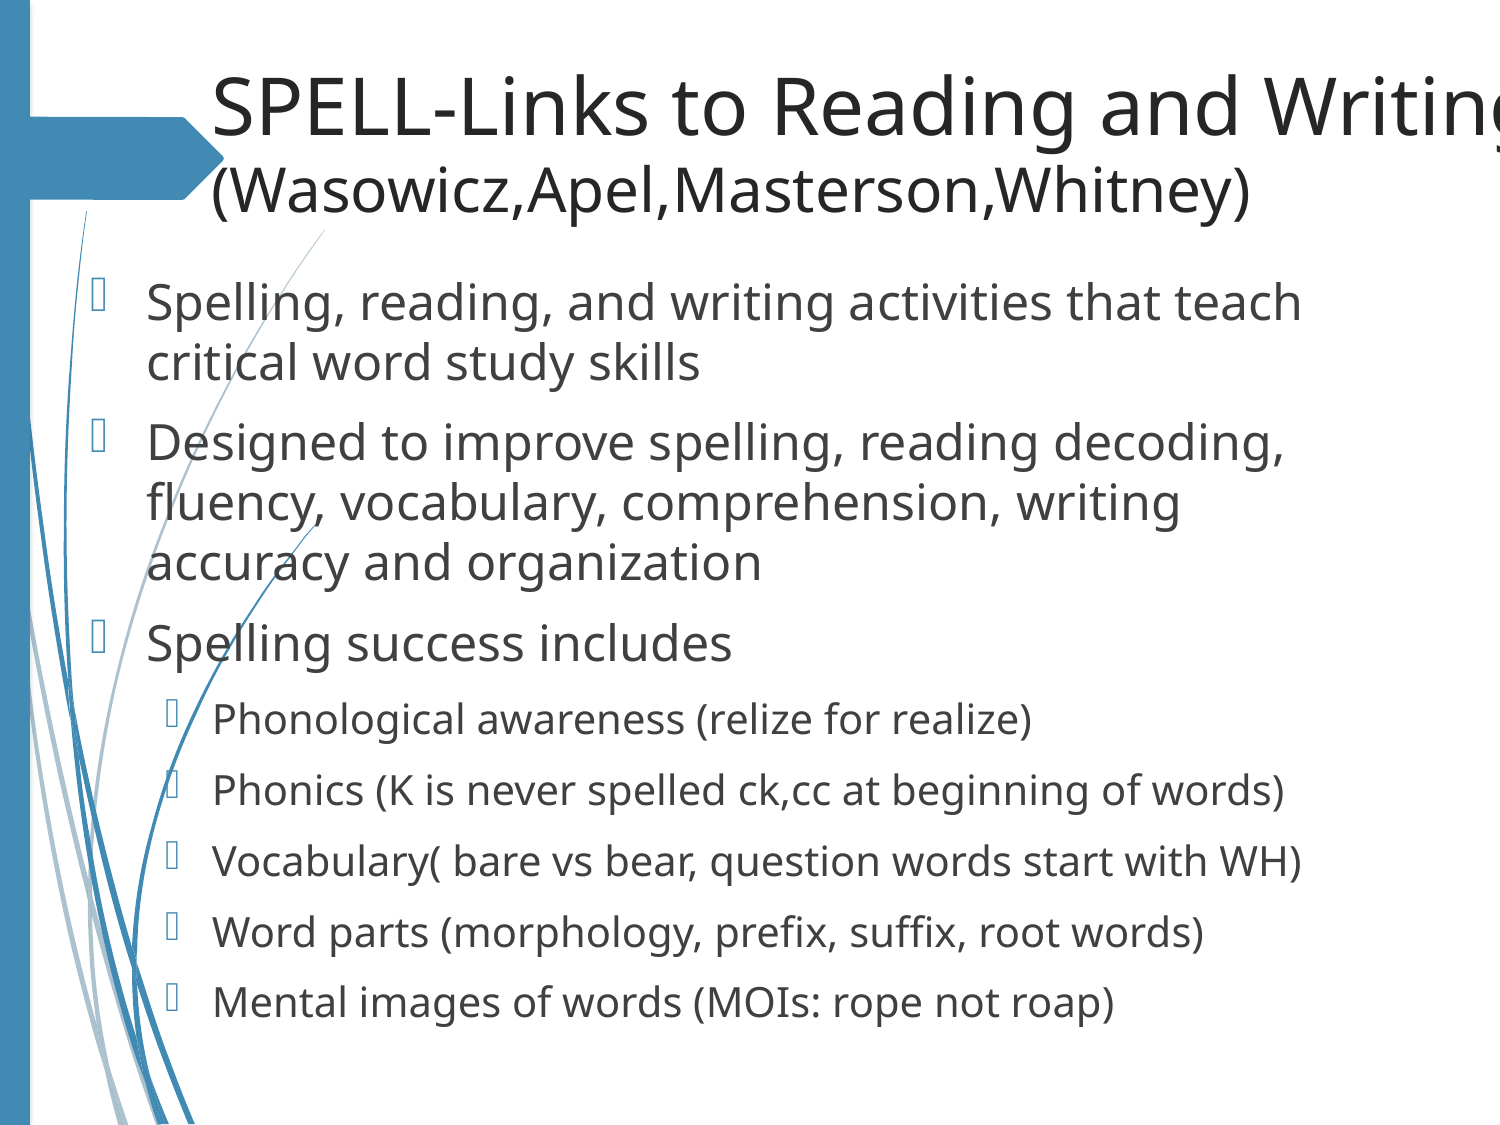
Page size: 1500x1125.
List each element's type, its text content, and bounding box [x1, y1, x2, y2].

list Spelling, reading, and writing activities that teach critical word study skills Designed to improve spelling, reading decoding, fluency, vocabulary, comprehension, writing accuracy and organization Spelling success includes Phonological awareness (relize for realize) Phonics (K is never spelled ck,cc at beginning of words) Vocabulary( bare vs bear, question words start with WH) Word parts (morphology, prefix, suffix, root words) Mental images of words (MOIs: rope not roap) [75, 262, 1400, 1088]
title SPELL-Links to Reading and Writing (Wasowicz,Apel,Masterson,Whitney) [196, 47, 1500, 236]
